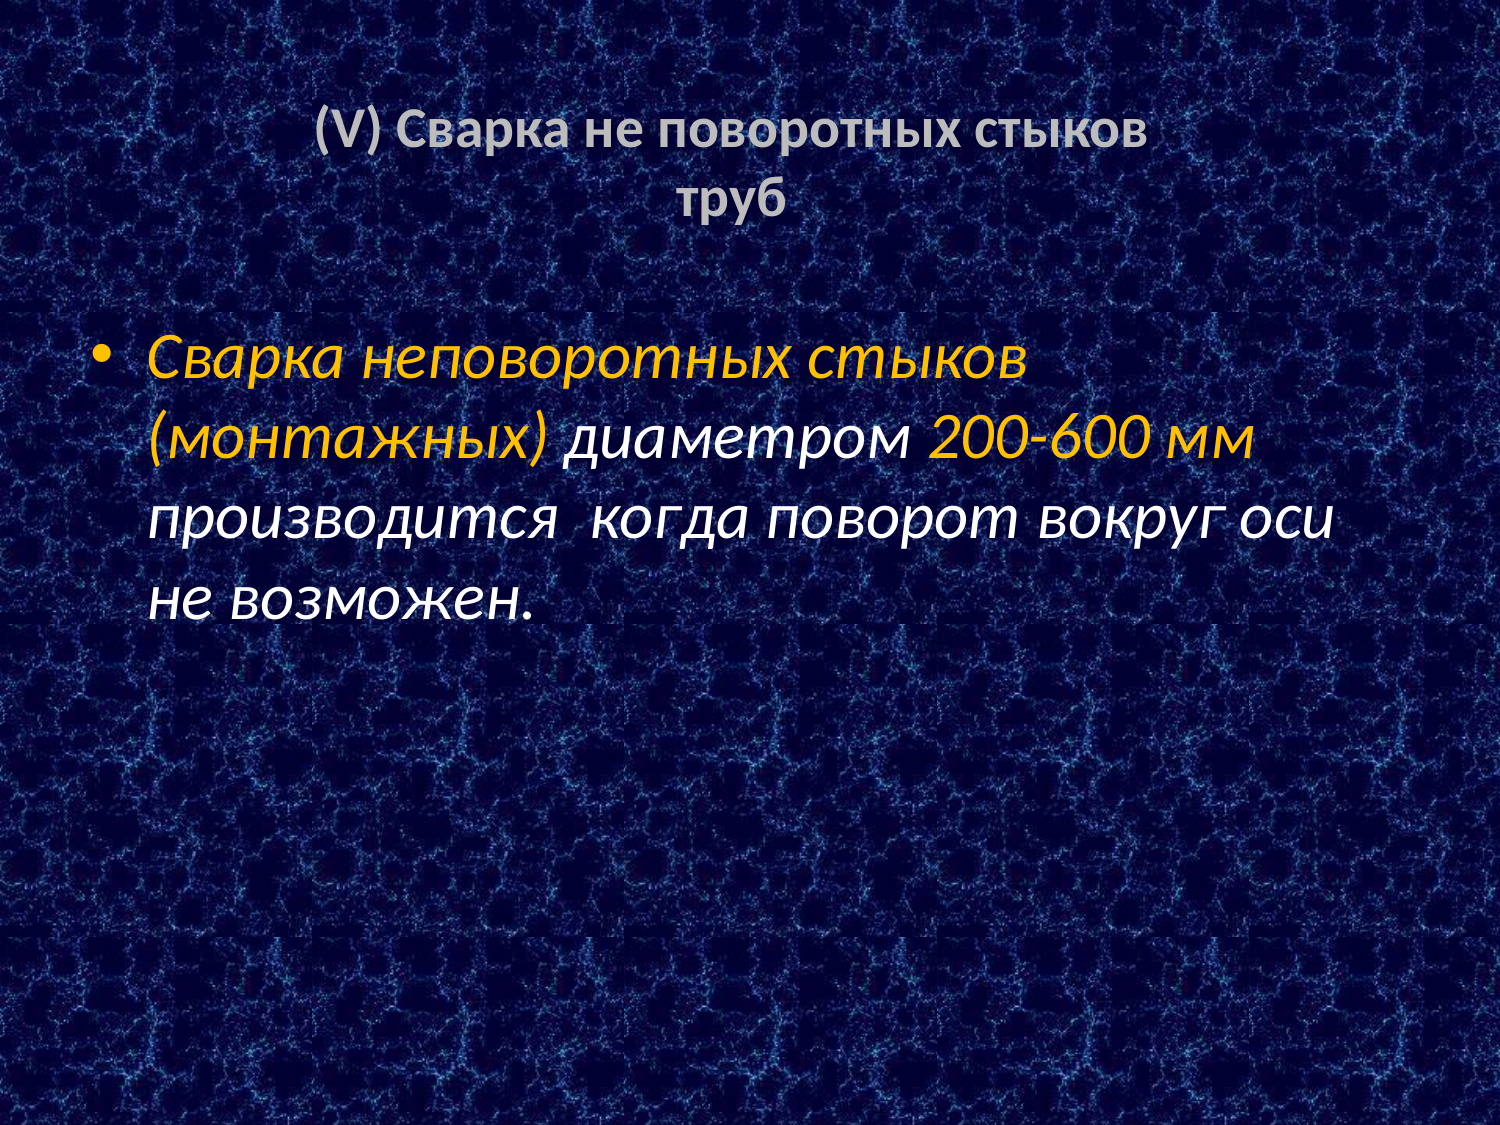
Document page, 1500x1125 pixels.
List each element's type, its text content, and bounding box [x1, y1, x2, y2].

list Сварка неповоротных стыков (монтажных) диаметром 200-600 мм производится когда поворот вокруг оси не возможен. [75, 304, 1425, 1079]
title (V) Сварка не поворотных стыков труб [105, 82, 1372, 237]
picture [0, 0, 1500, 1125]
